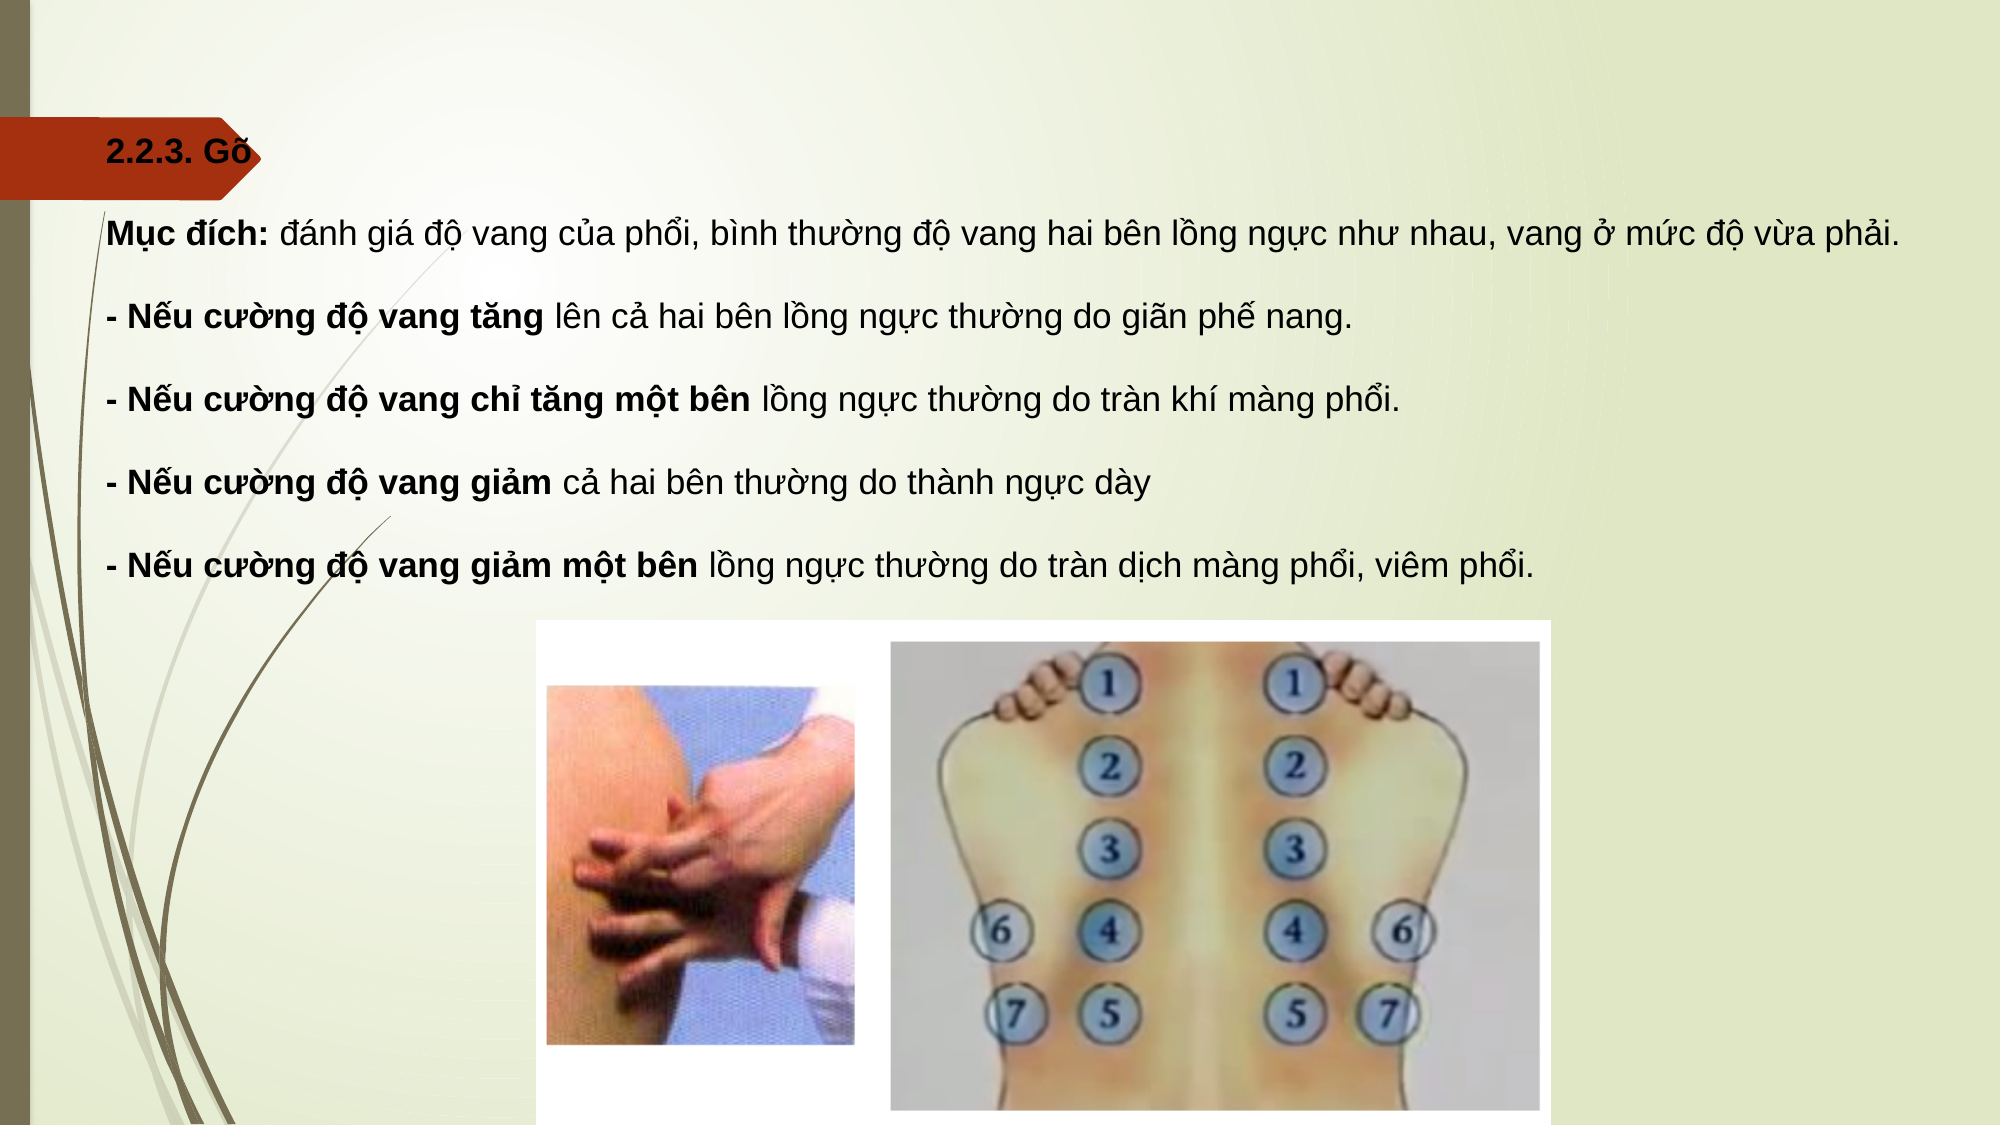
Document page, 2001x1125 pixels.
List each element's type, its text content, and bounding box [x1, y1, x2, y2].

picture [536, 619, 1551, 1125]
list 2.2.3. Gõ Mục đích: đánh giá độ vang của phổi, bình thường độ vang hai bên lồng ngực như nhau, vang ở mức độ vừa phải. - Nếu cường độ vang tăng lên cả hai bên lồng ngực thường do giãn phế nang. - Nếu cường độ vang chỉ tăng một bên lồng ngực thường do tràn khí màng phổi. - Nếu cường độ vang giảm cả hai bên thường do thành ngực dày - Nếu cường độ vang giảm một bên lồng ngực thường do tràn dịch màng phổi, viêm phổi. [90, 99, 1955, 632]
